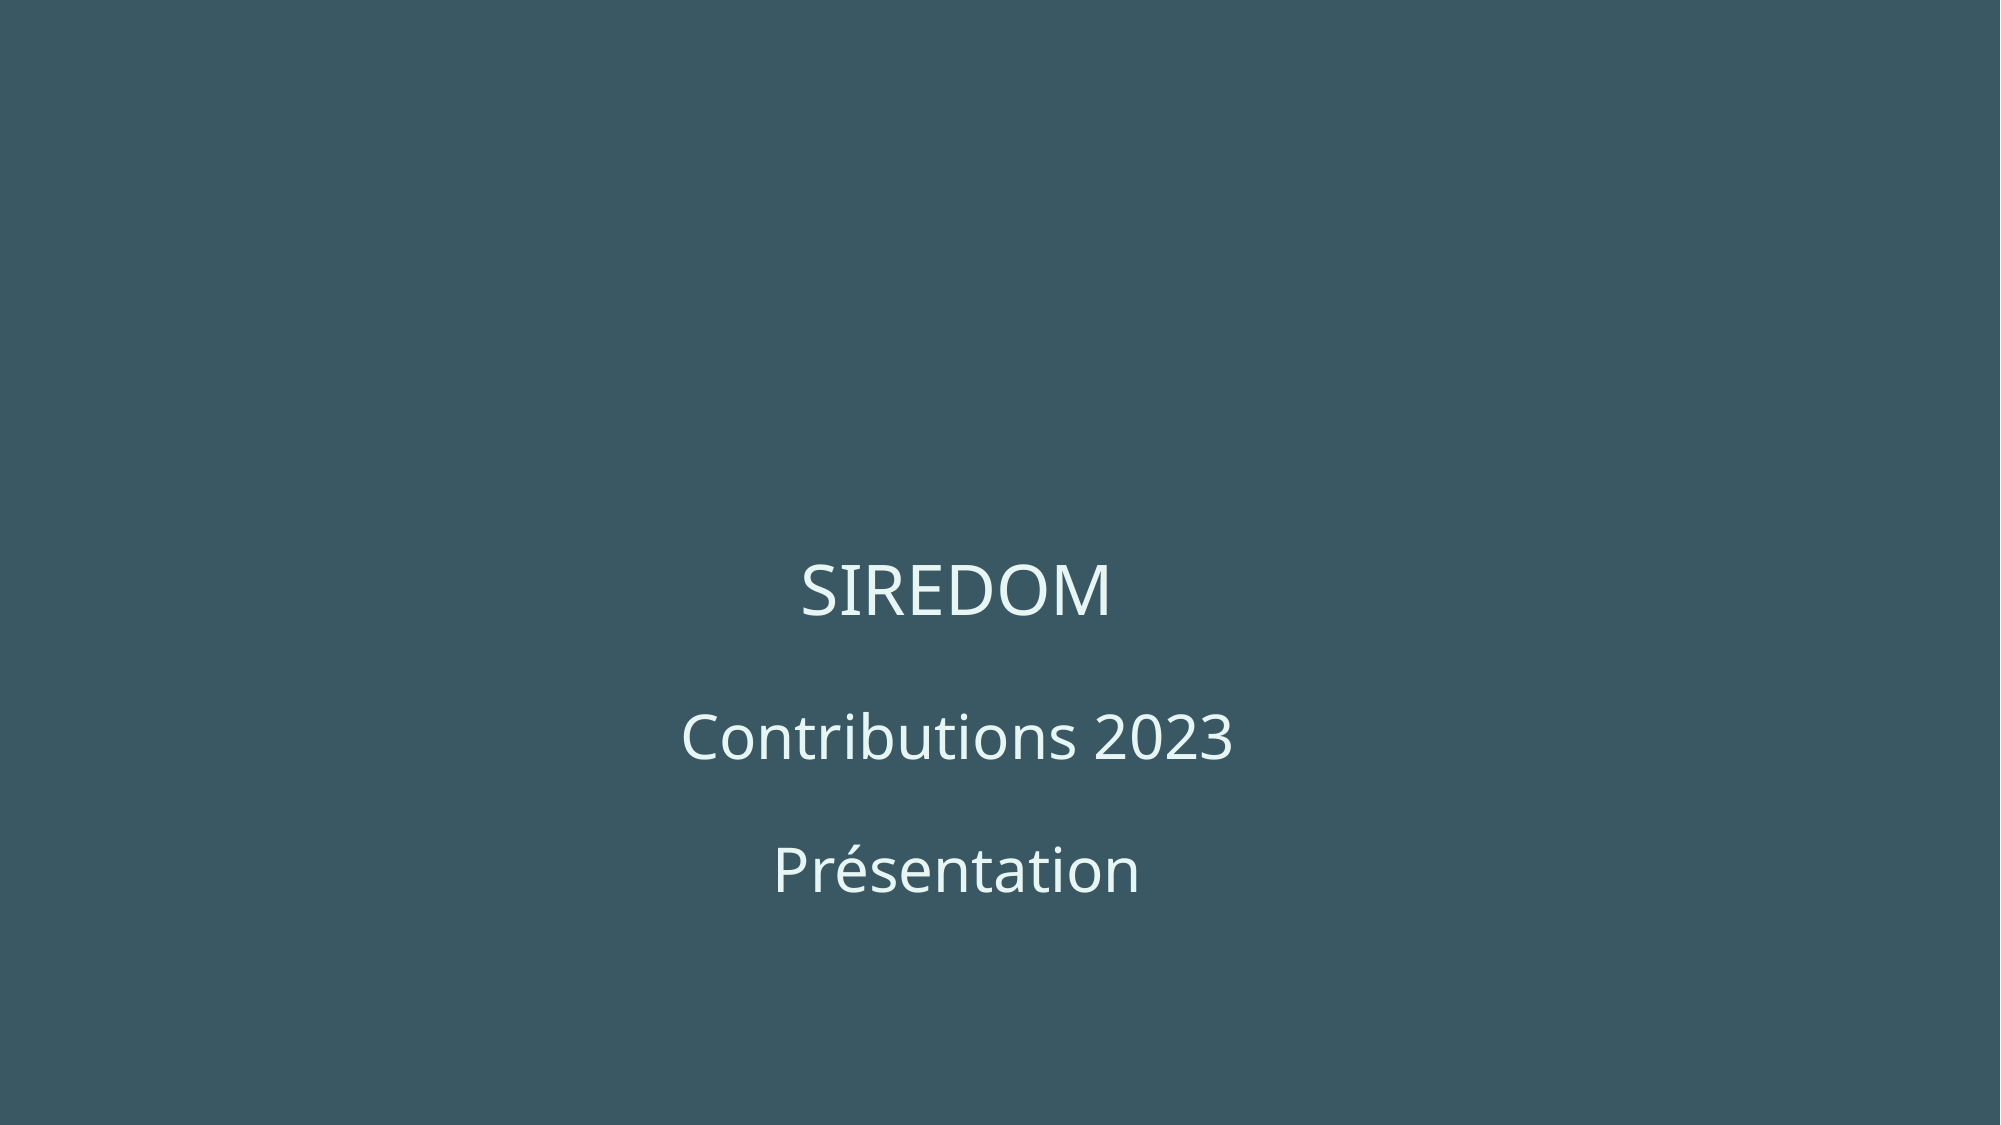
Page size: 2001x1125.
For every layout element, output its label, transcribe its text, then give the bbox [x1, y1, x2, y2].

title SIREDOM Contributions 2023 Présentation [207, 542, 1708, 1010]
